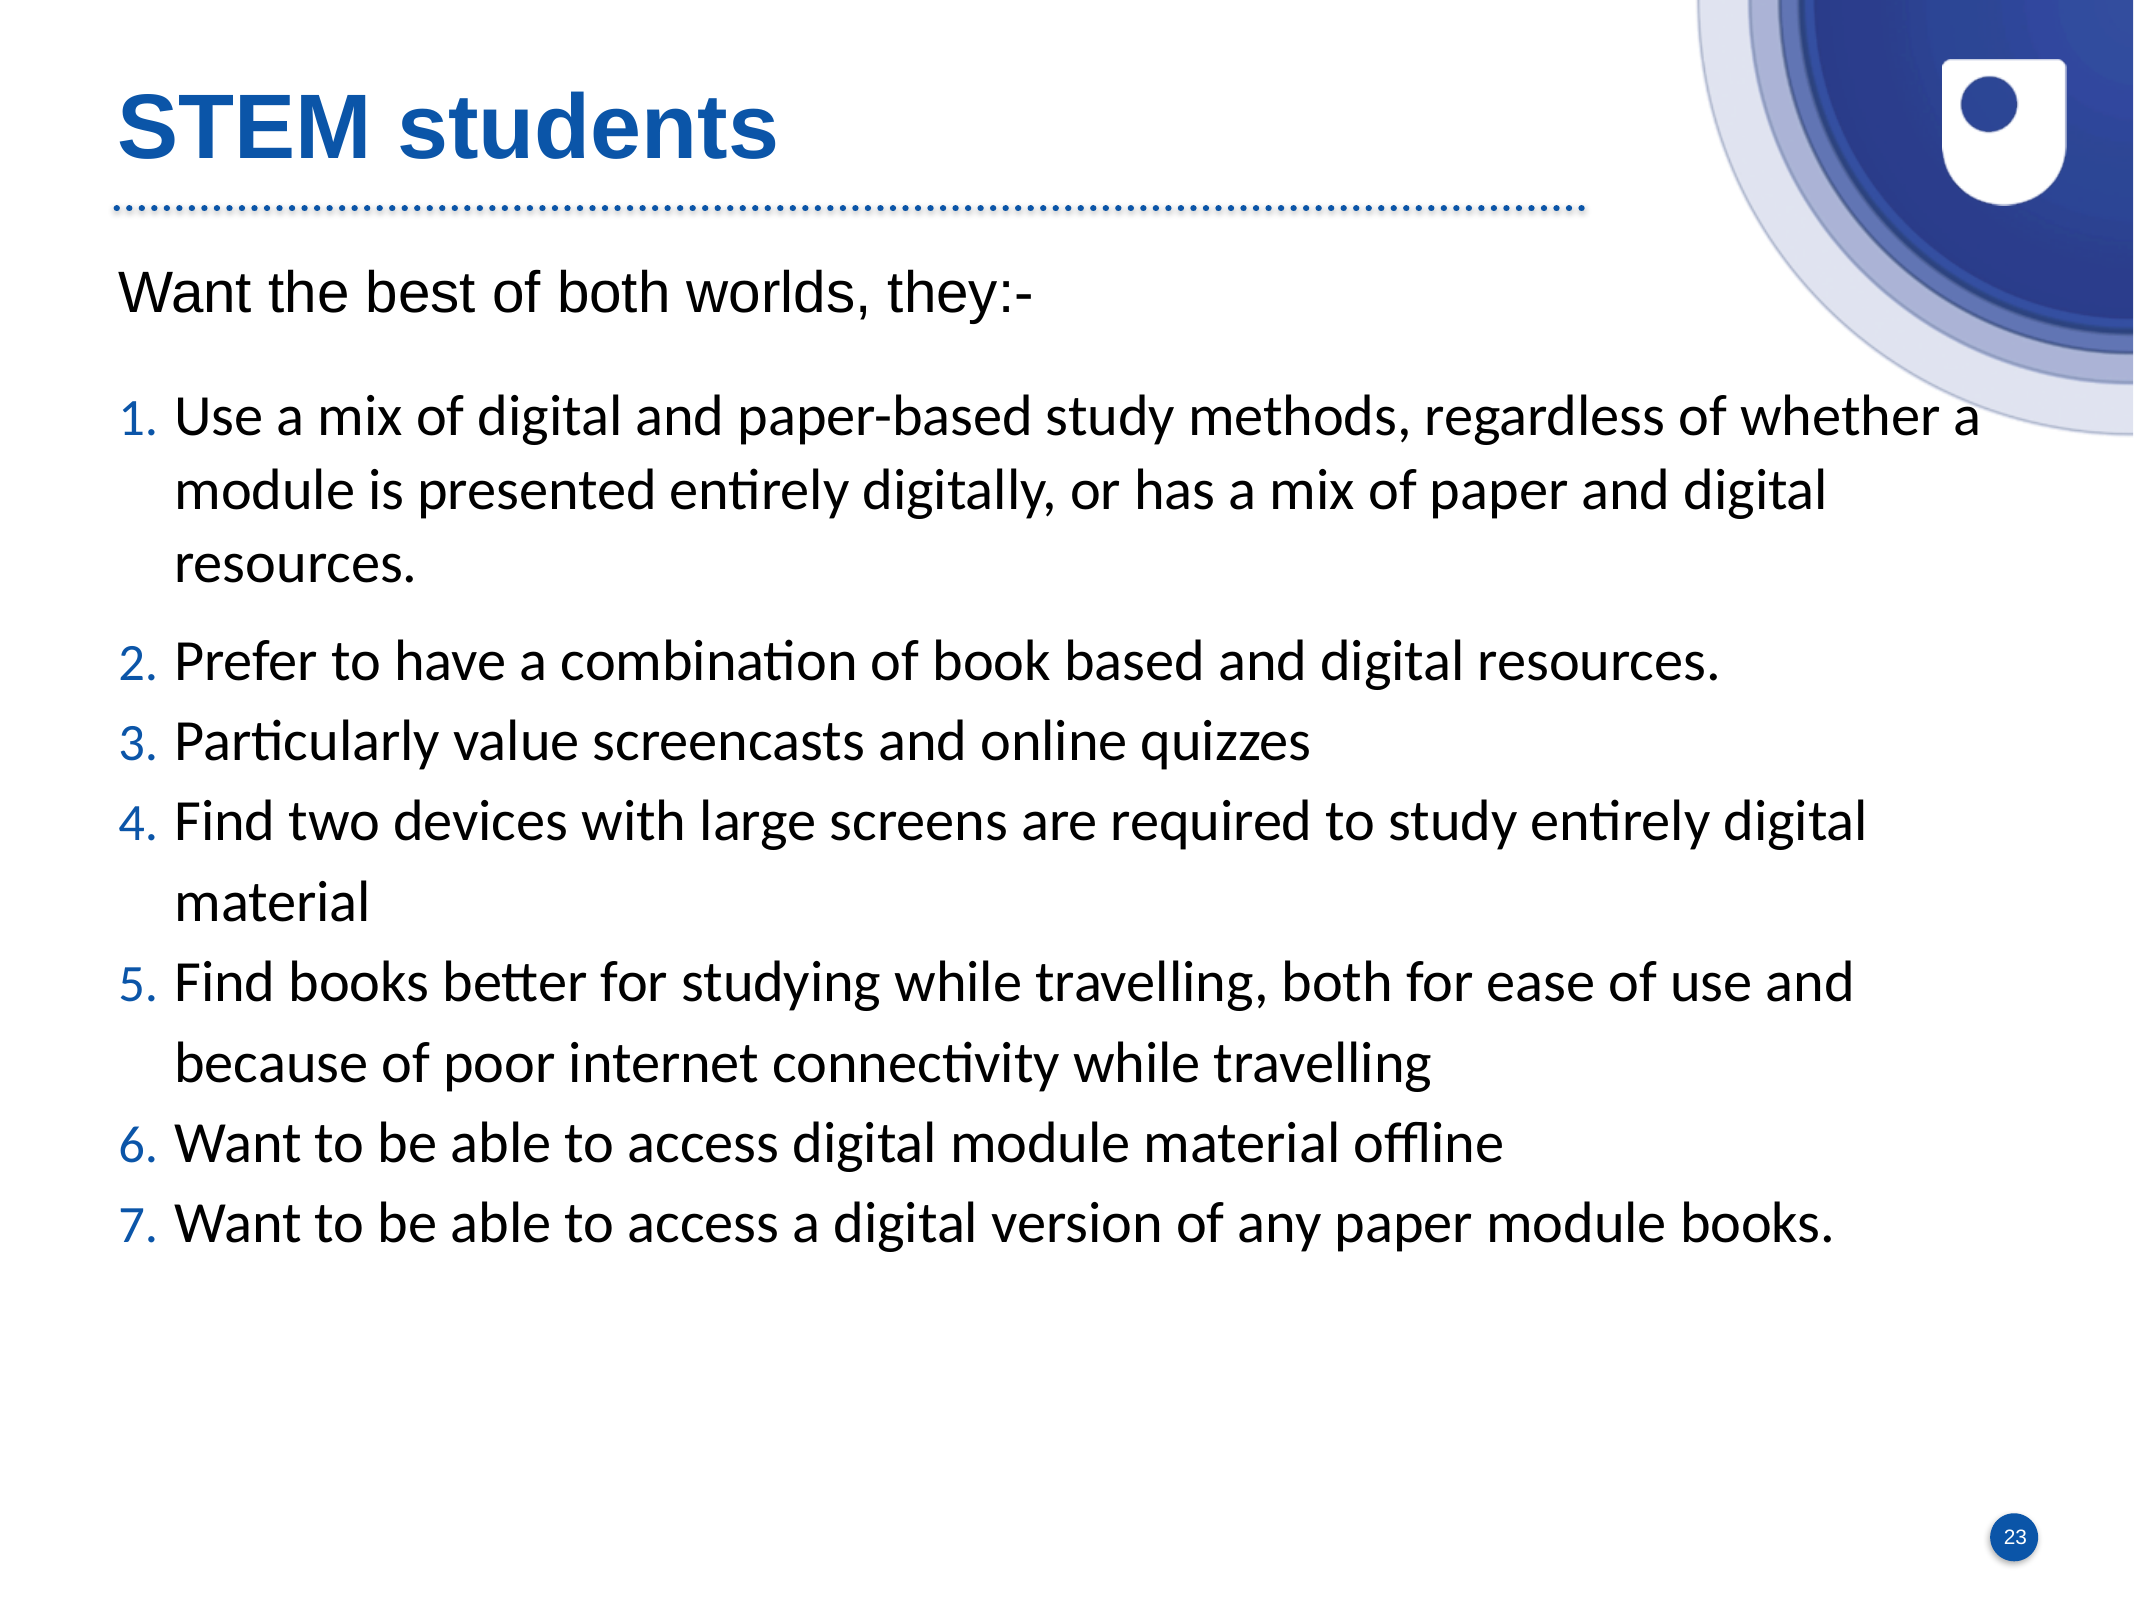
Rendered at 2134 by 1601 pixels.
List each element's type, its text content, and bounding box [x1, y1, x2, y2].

slide_number 23 [1974, 1493, 2057, 1579]
picture [1643, 0, 2134, 488]
subtitle Want the best of both worlds, they:- [118, 253, 1678, 325]
list Use a mix of digital and paper-based study methods, regardless of whether a module is presented entirely digitally, or has a mix of paper and digital resources. Prefer to have a combination of book based and digital resources. Particularly value screencasts and online quizzes Find two devices with large screens are required to study entirely digital material Find books better for studying while travelling, both for ease of use and because of poor internet connectivity while travelling Want to be able to access digital module material offline Want to be able to access a digital version of any paper module books. [118, 374, 2018, 1468]
title STEM students [117, 68, 1678, 204]
